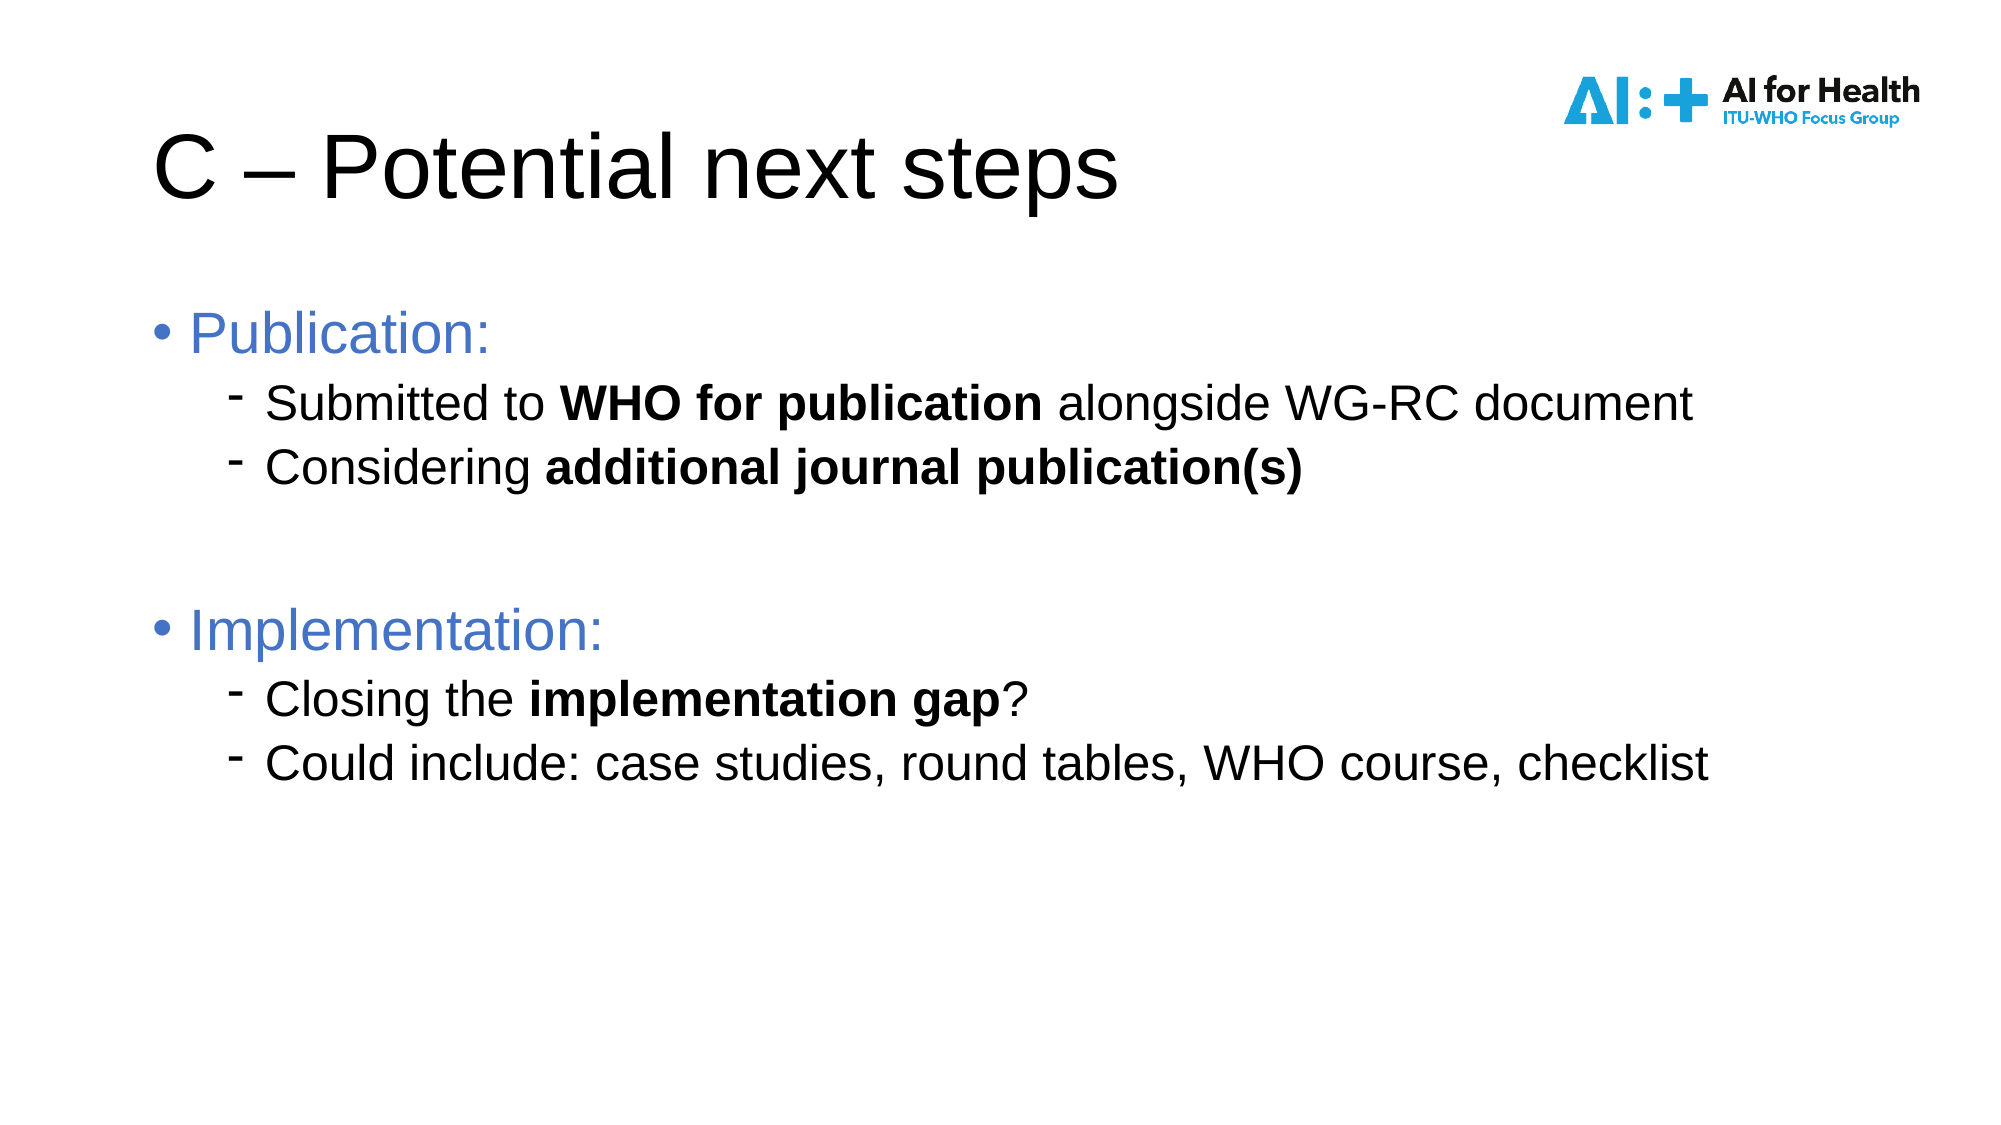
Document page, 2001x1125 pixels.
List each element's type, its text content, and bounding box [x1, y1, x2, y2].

picture [1554, 59, 1946, 140]
list Publication: Submitted to WHO for publication alongside WG-RC document Considering additional journal publication(s) Implementation: Closing the implementation gap? Could include: case studies, round tables, WHO course, checklist [137, 205, 1863, 920]
title C – Potential next steps [137, 59, 1863, 205]
